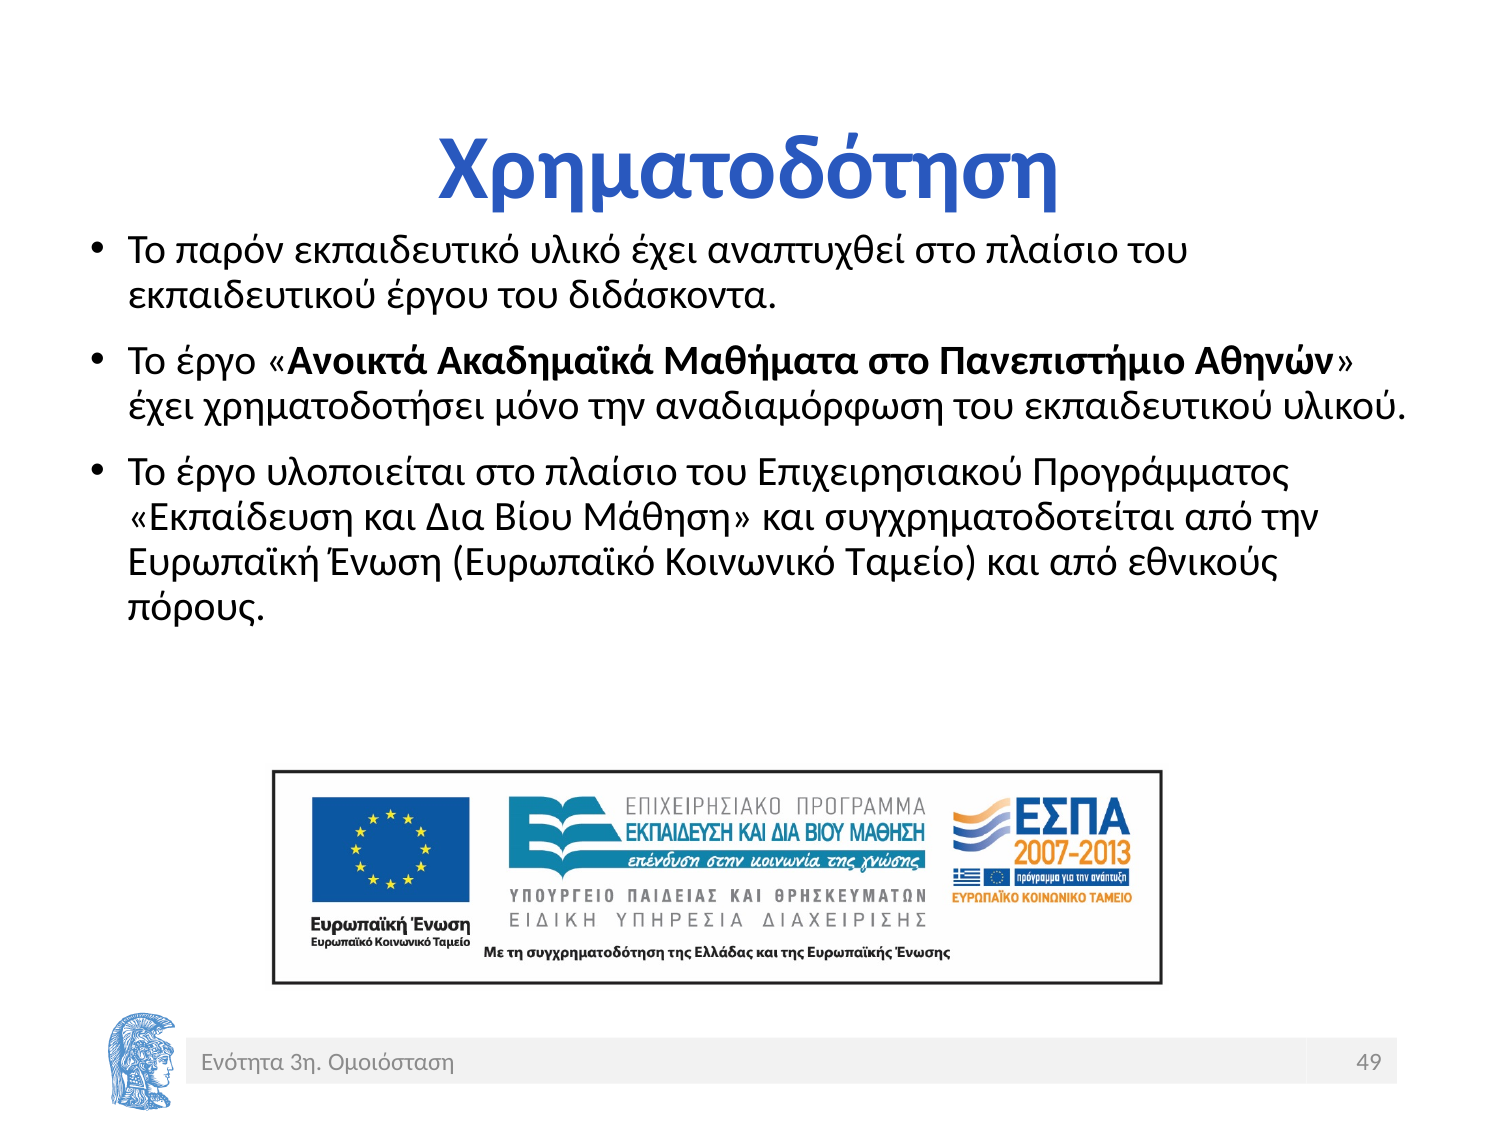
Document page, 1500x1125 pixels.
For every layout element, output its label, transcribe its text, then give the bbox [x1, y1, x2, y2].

slide_number 49 [1306, 1037, 1397, 1084]
footer Ενότητα 3η. Ομοιόσταση [186, 1037, 1306, 1084]
list Το παρόν εκπαιδευτικό υλικό έχει αναπτυχθεί στo πλαίσιo του εκπαιδευτικού έργου του διδάσκοντα. Το έργο «Ανοικτά Ακαδημαϊκά Μαθήματα στο Πανεπιστήμιο Αθηνών» έχει χρηματοδοτήσει μόνο την αναδιαμόρφωση του εκπαιδευτικού υλικού. Το έργο υλοποιείται στο πλαίσιο του Επιχειρησιακού Προγράμματος «Εκπαίδευση και Δια Βίου Μάθηση» και συγχρηματοδοτείται από την Ευρωπαϊκή Ένωση (Ευρωπαϊκό Κοινωνικό Ταμείο) και από εθνικούς πόρους. [75, 219, 1425, 963]
picture [265, 763, 1169, 991]
title Χρηματοδότηση [103, 59, 1397, 219]
picture [103, 1011, 186, 1114]
